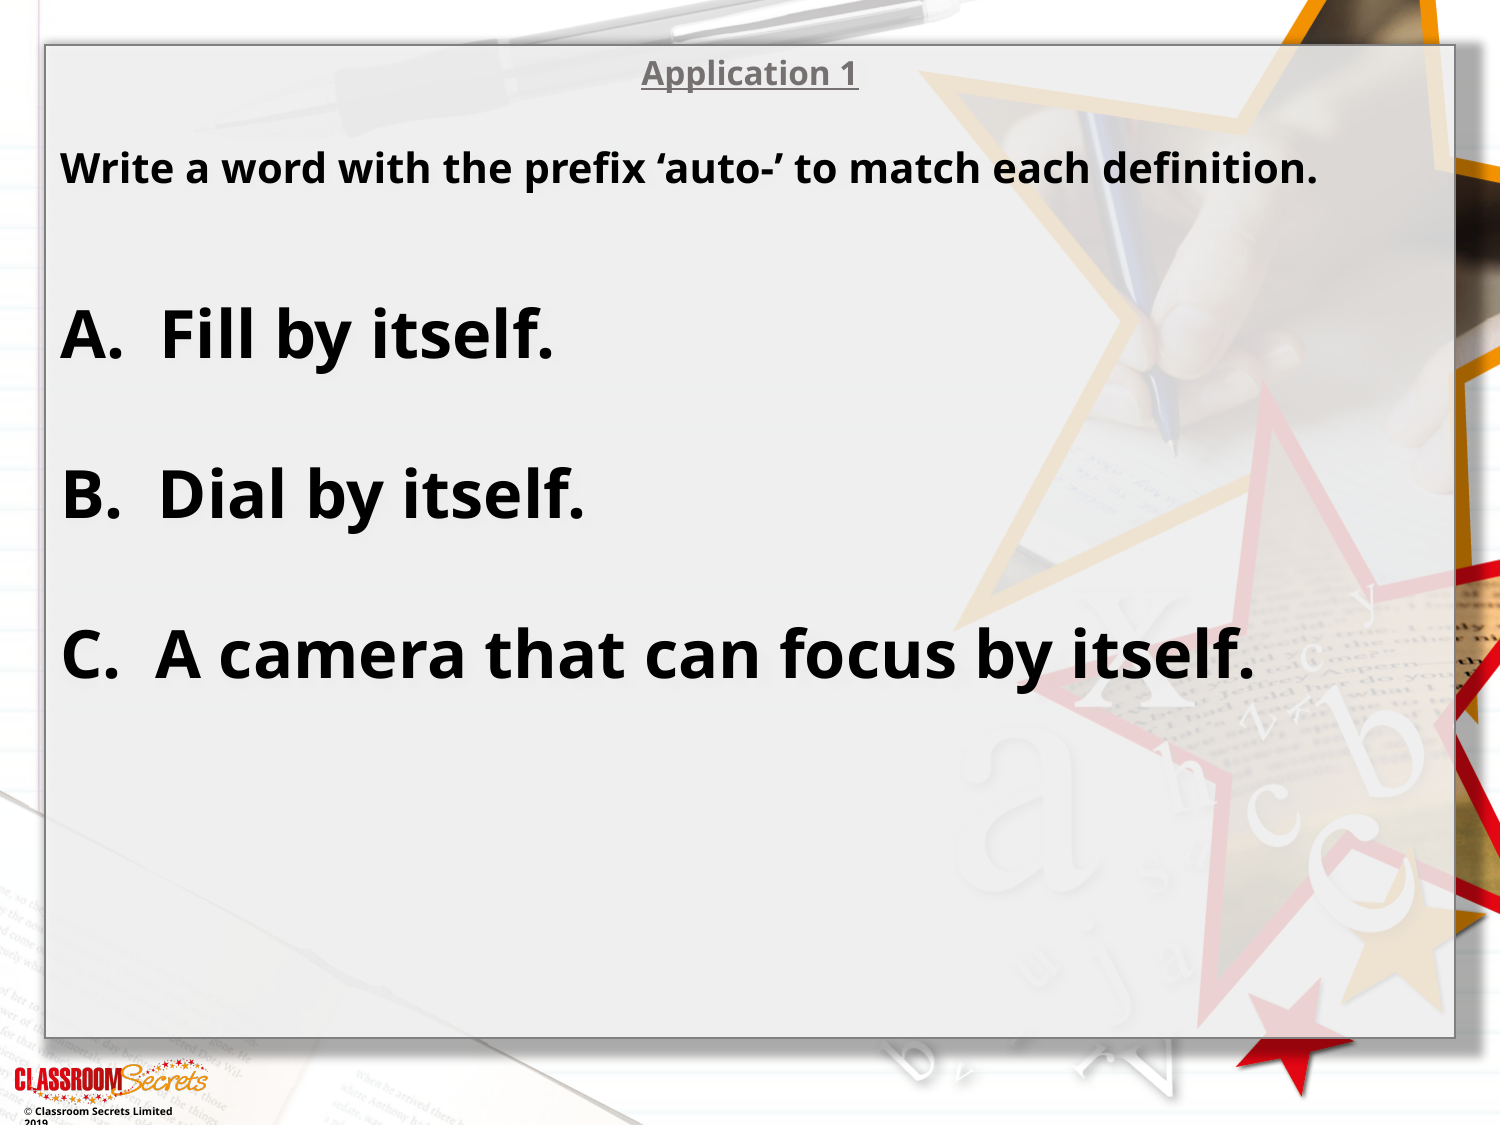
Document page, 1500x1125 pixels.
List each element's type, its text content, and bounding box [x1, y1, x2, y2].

text_box Application 1 Write a word with the prefix ‘auto-’ to match each definition. Fill by itself. Dial by itself. A camera that can focus by itself. [44, 44, 1456, 1039]
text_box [9, 1058, 213, 1125]
picture [0, 0, 1500, 1125]
